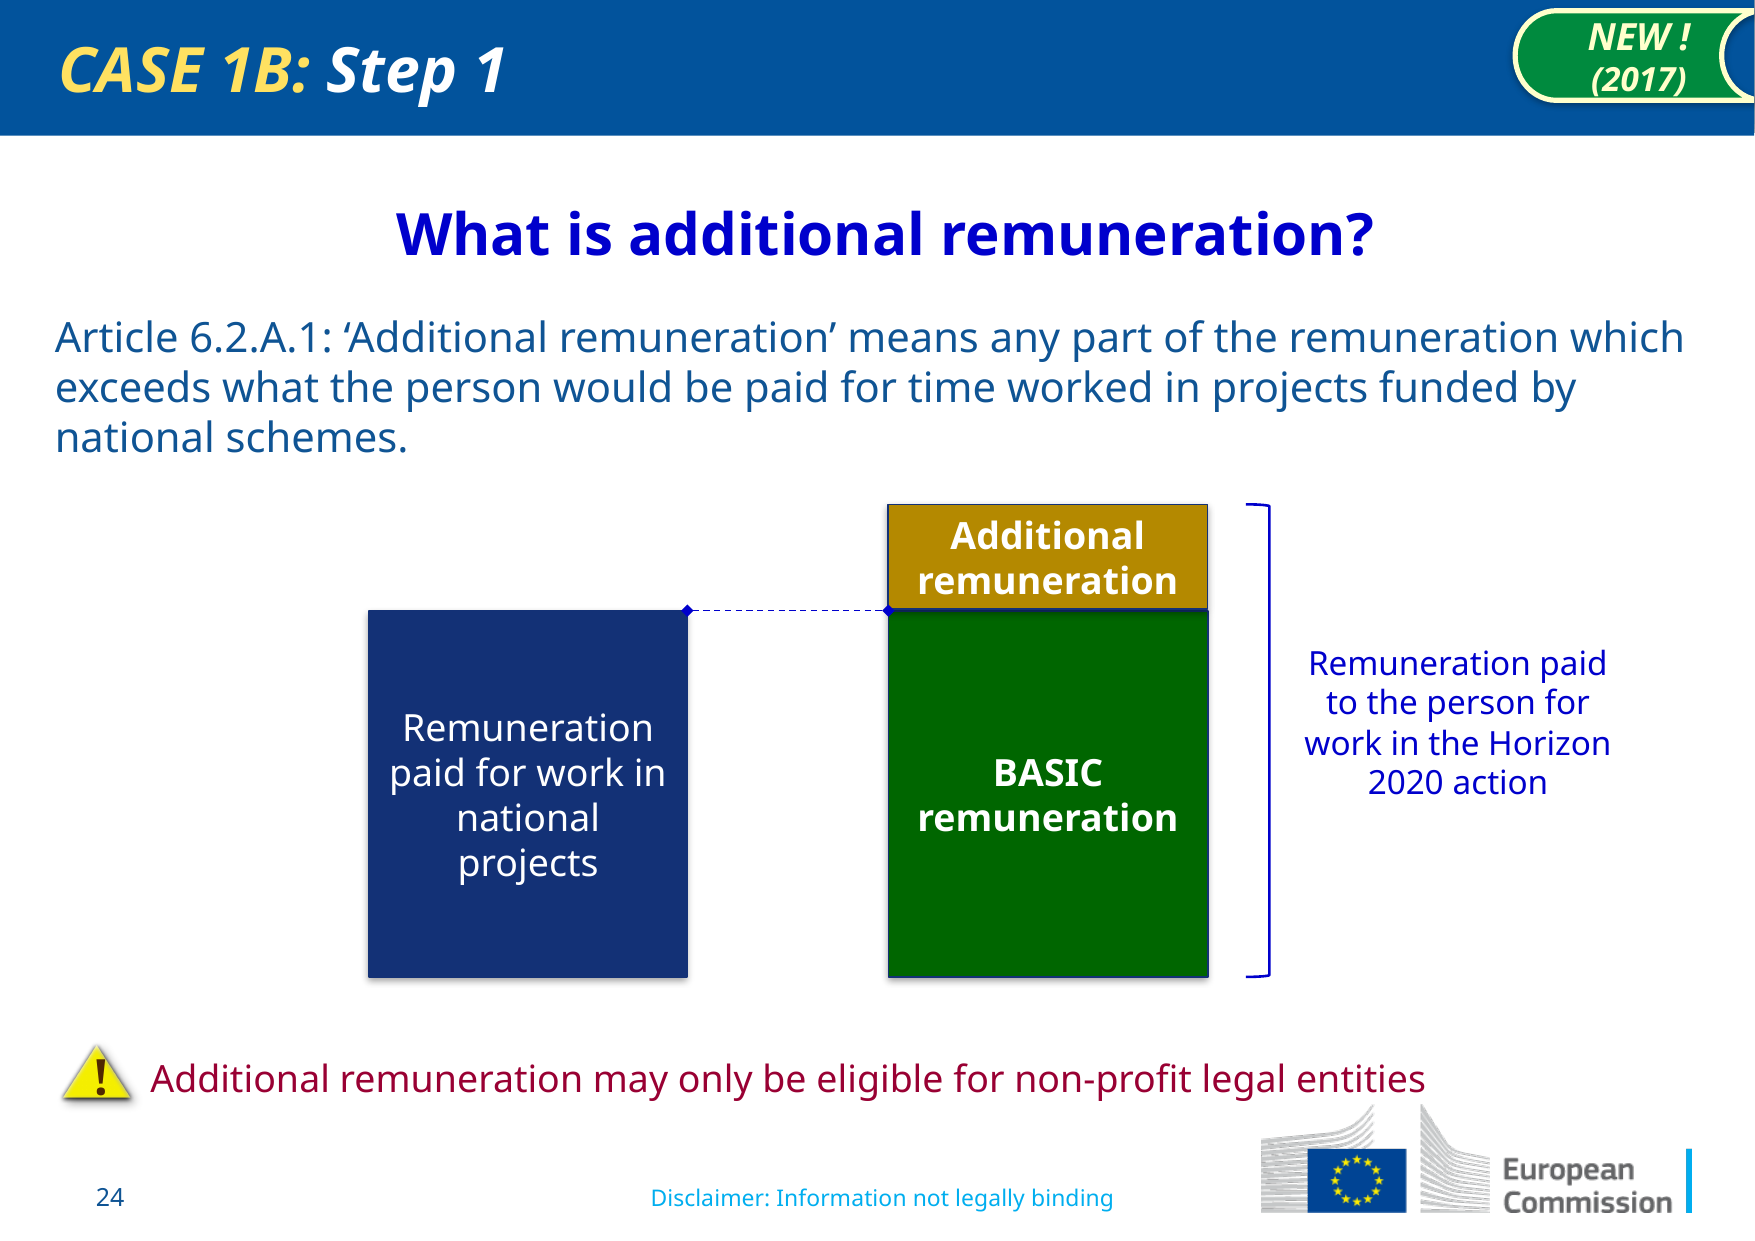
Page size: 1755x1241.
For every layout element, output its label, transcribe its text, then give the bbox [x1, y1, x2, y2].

text_box [1245, 504, 1270, 977]
text_box ! [74, 1058, 118, 1094]
text_box NEW ! (2017) [1514, 9, 1755, 102]
text_box BASIC remuneration [888, 618, 1209, 978]
text_box What is additional remuneration? [282, 189, 1488, 275]
text_box Additional remuneration may only be eligible for non-profit legal entities [135, 1047, 1621, 1108]
text_box Remuneration paid for work in national projects [368, 610, 688, 978]
text_box Additional remuneration [887, 504, 1208, 610]
text_box CASE 1B: Step 1 [0, 0, 1755, 136]
picture [1261, 1104, 1692, 1213]
text_box Remuneration paid to the person for work in the Horizon 2020 action [1275, 634, 1642, 809]
text_box Article 6.2.A.1: ‘Additional remuneration’ means any part of the remuneration which exceeds what the person would be paid for time worked in projects funded by national schemes. [39, 275, 1716, 469]
